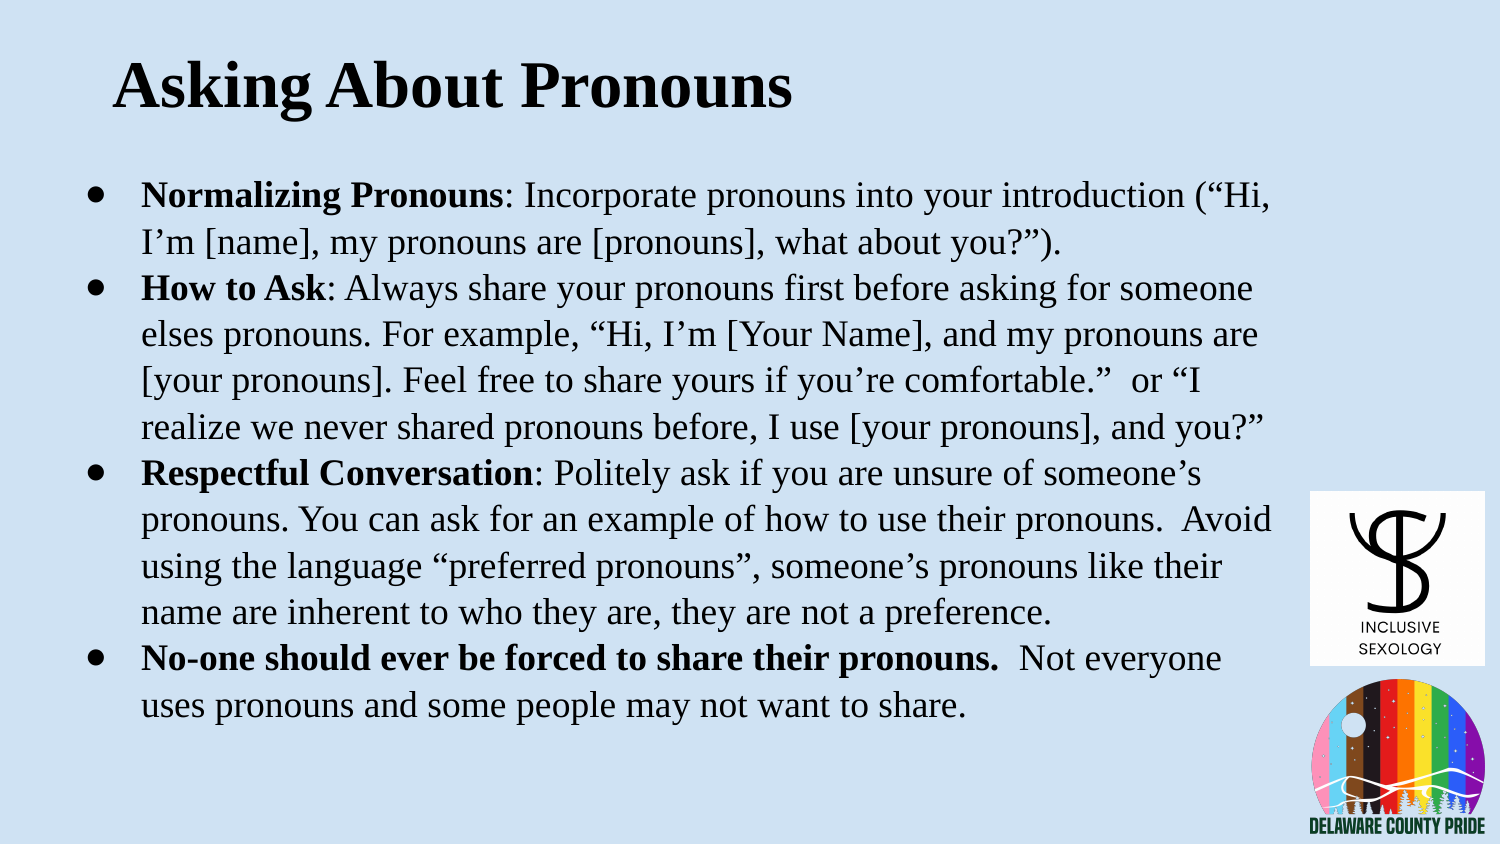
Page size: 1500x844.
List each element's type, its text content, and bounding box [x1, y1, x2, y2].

list Normalizing Pronouns: Incorporate pronouns into your introduction (“Hi, I’m [name], my pronouns are [pronouns], what about you?”). How to Ask: Always share your pronouns first before asking for someone elses pronouns. For example, “Hi, I’m [Your Name], and my pronouns are [your pronouns]. Feel free to share yours if you’re comfortable.” or “I realize we never shared pronouns before, I use [your pronouns], and you?” Respectful Conversation: Politely ask if you are unsure of someone’s pronouns. You can ask for an example of how to use their pronouns. Avoid using the language “preferred pronouns”, someone’s pronouns like their name are inherent to who they are, they are not a preference. No-one should ever be forced to share their pronouns. Not everyone uses pronouns and some people may not want to share. [50, 153, 1304, 760]
picture [1310, 679, 1485, 834]
picture [1310, 491, 1485, 666]
title Asking About Pronouns [96, 16, 901, 137]
